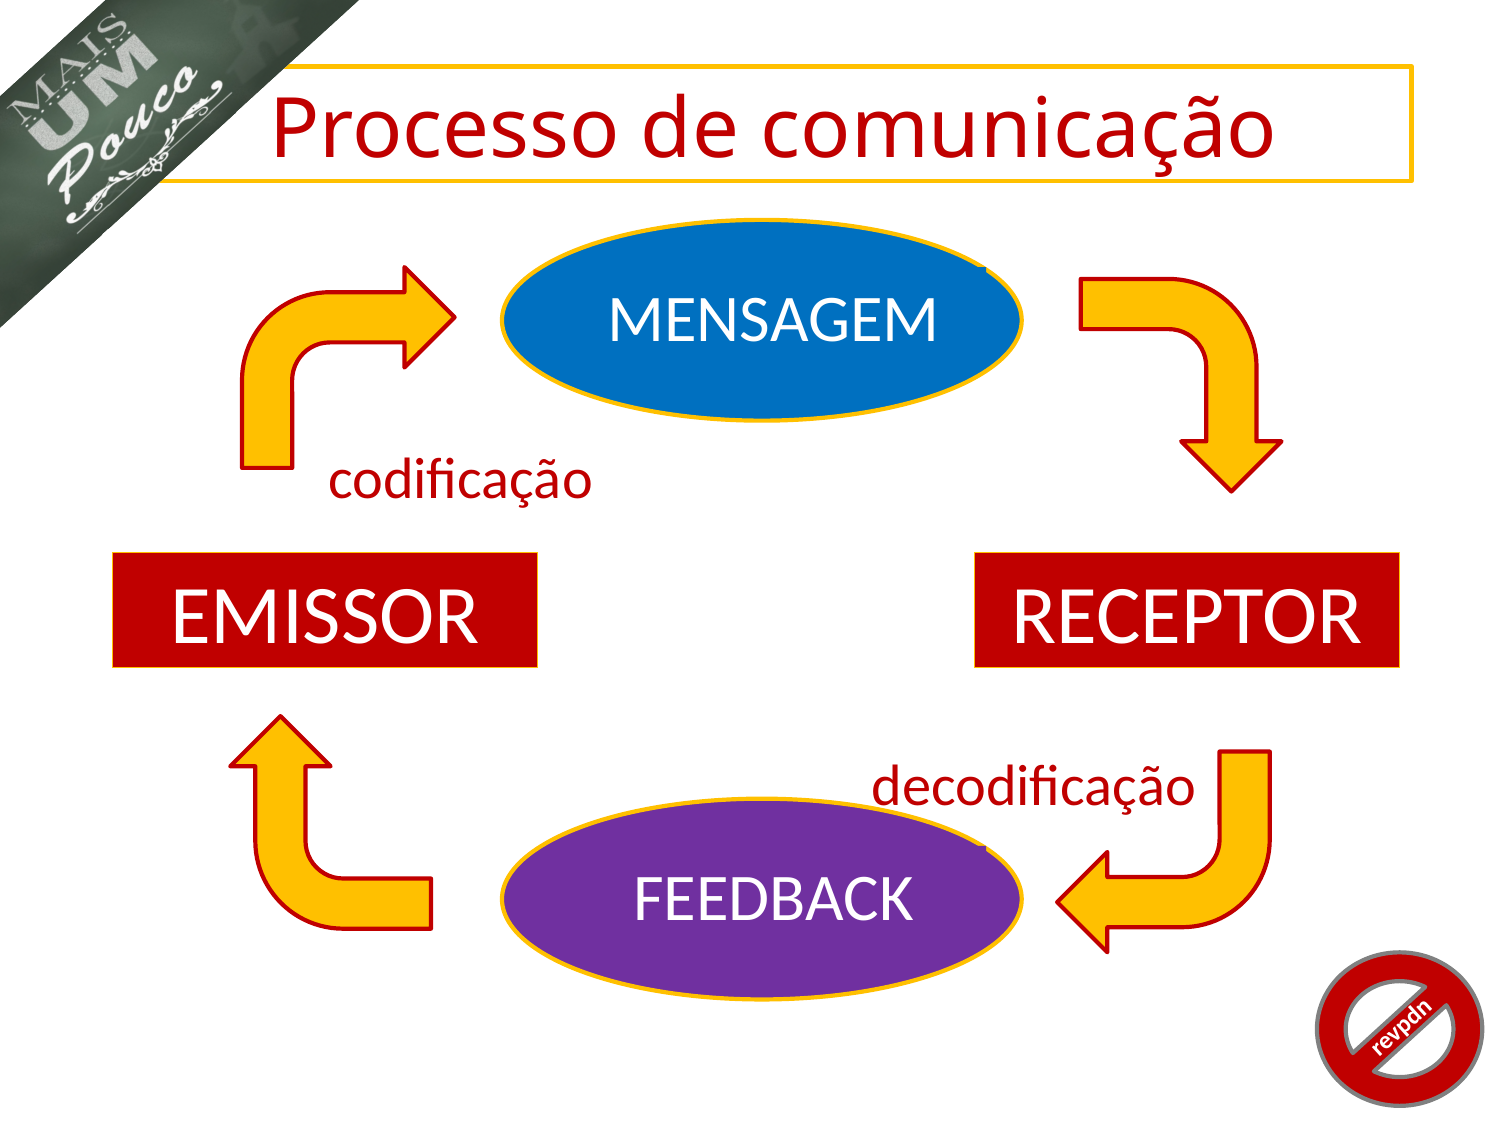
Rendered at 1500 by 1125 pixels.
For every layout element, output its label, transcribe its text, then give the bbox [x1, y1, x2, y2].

text_box [239, 265, 457, 470]
text_box MENSAGEM [561, 267, 987, 362]
text_box RECEPTOR [974, 552, 1400, 668]
picture [0, 0, 378, 327]
text_box [499, 796, 1024, 1002]
text_box [1078, 276, 1284, 494]
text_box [1316, 951, 1483, 1107]
text_box [1055, 749, 1272, 955]
text_box Processo de comunicação [382, 66, 1412, 182]
text_box [499, 217, 1024, 423]
text_box EMISSOR [112, 552, 538, 668]
text_box [228, 714, 434, 931]
text_box FEEDBACK [561, 845, 987, 941]
text_box codificação [312, 432, 609, 518]
text_box decodificação [820, 739, 1211, 825]
